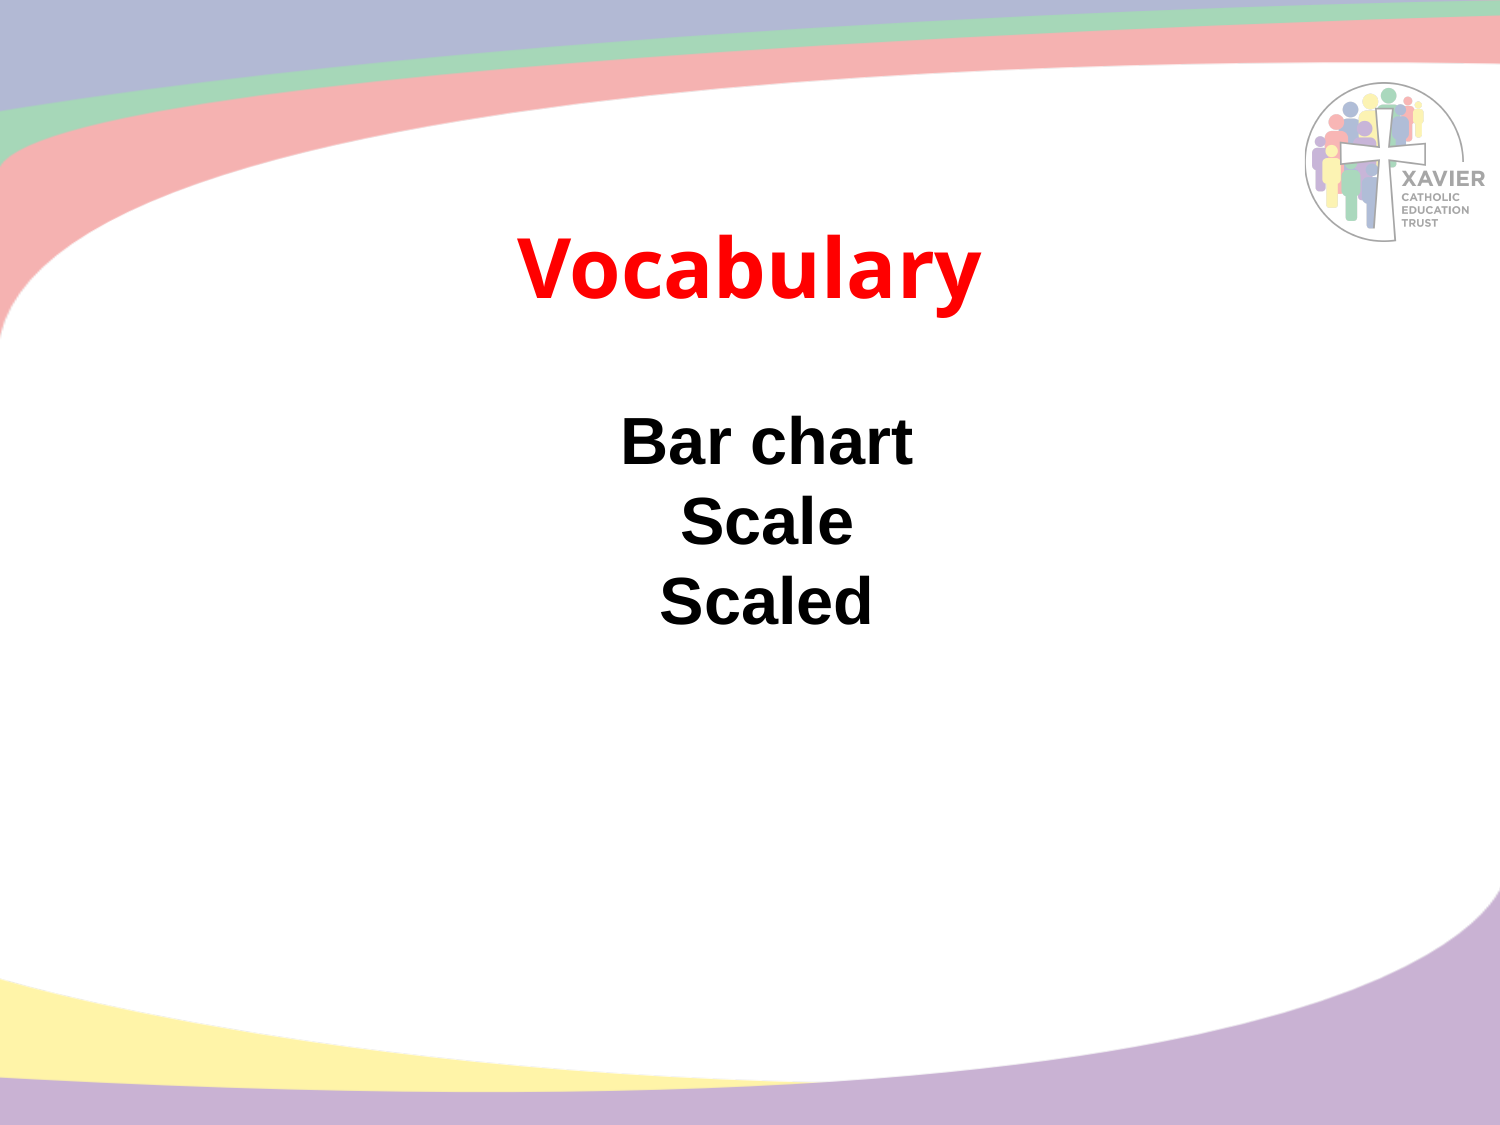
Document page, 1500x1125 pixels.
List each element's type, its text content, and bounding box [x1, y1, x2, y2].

title Vocabulary [112, 184, 1388, 325]
subtitle Bar chart Scale Scaled [187, 390, 1347, 944]
